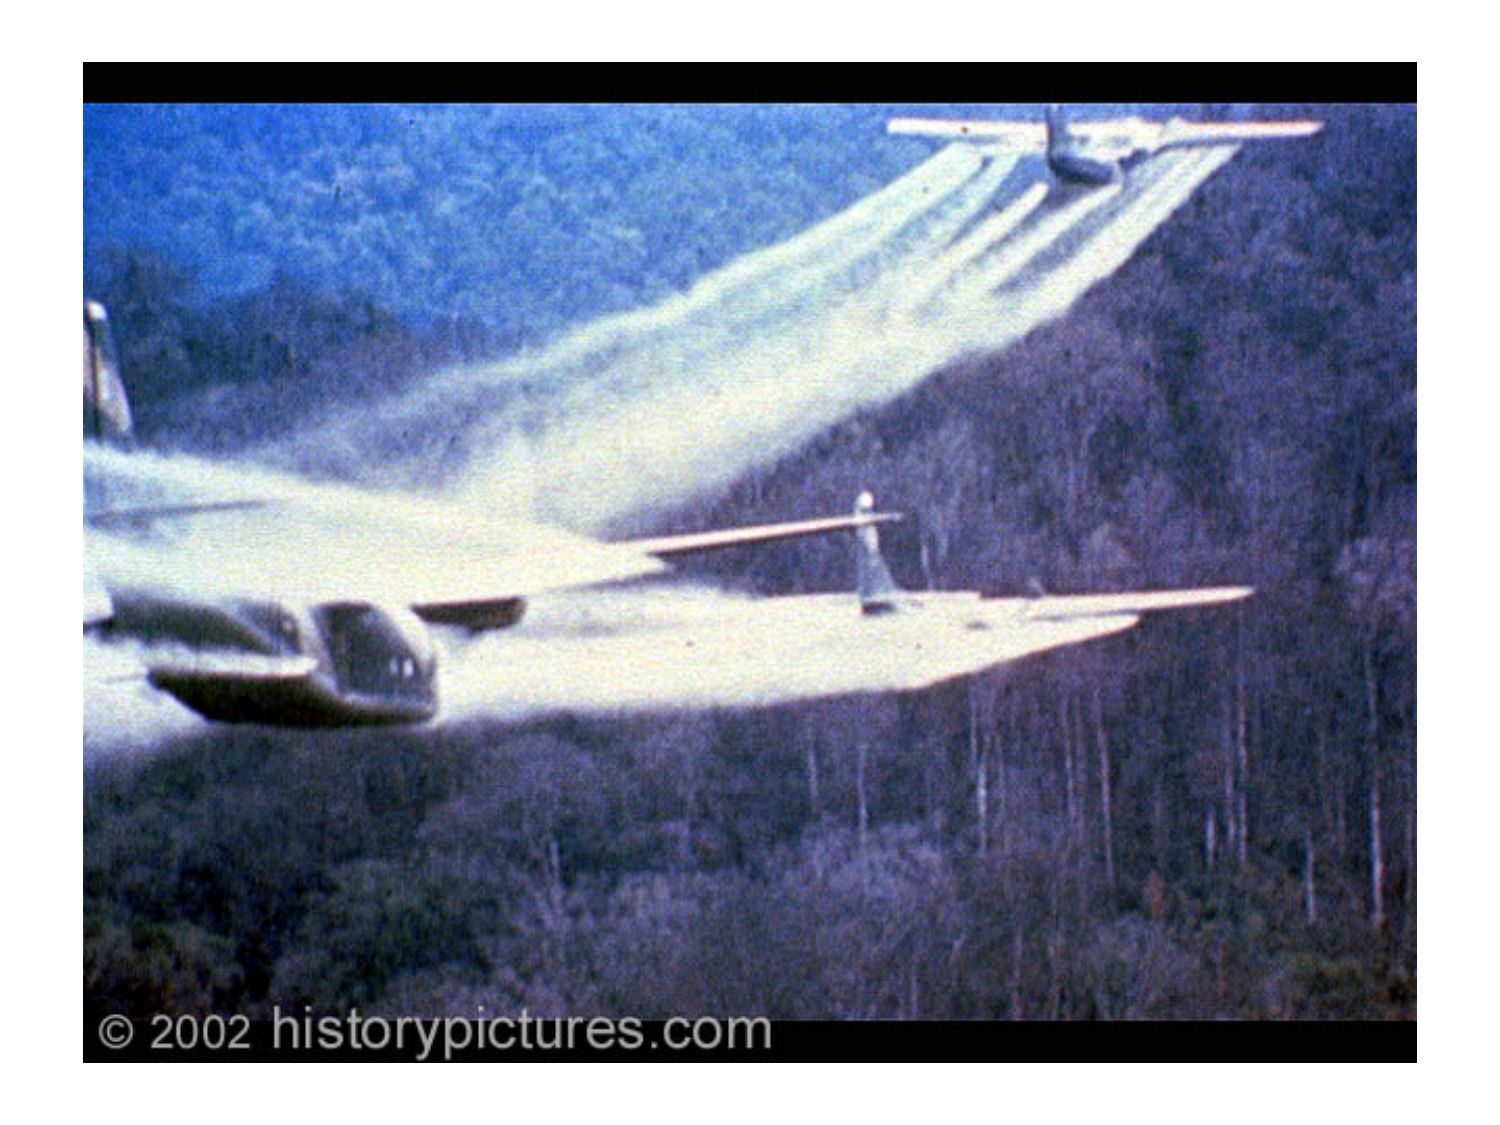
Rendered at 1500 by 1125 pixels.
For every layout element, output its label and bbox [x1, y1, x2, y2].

picture [83, 62, 1417, 1063]
